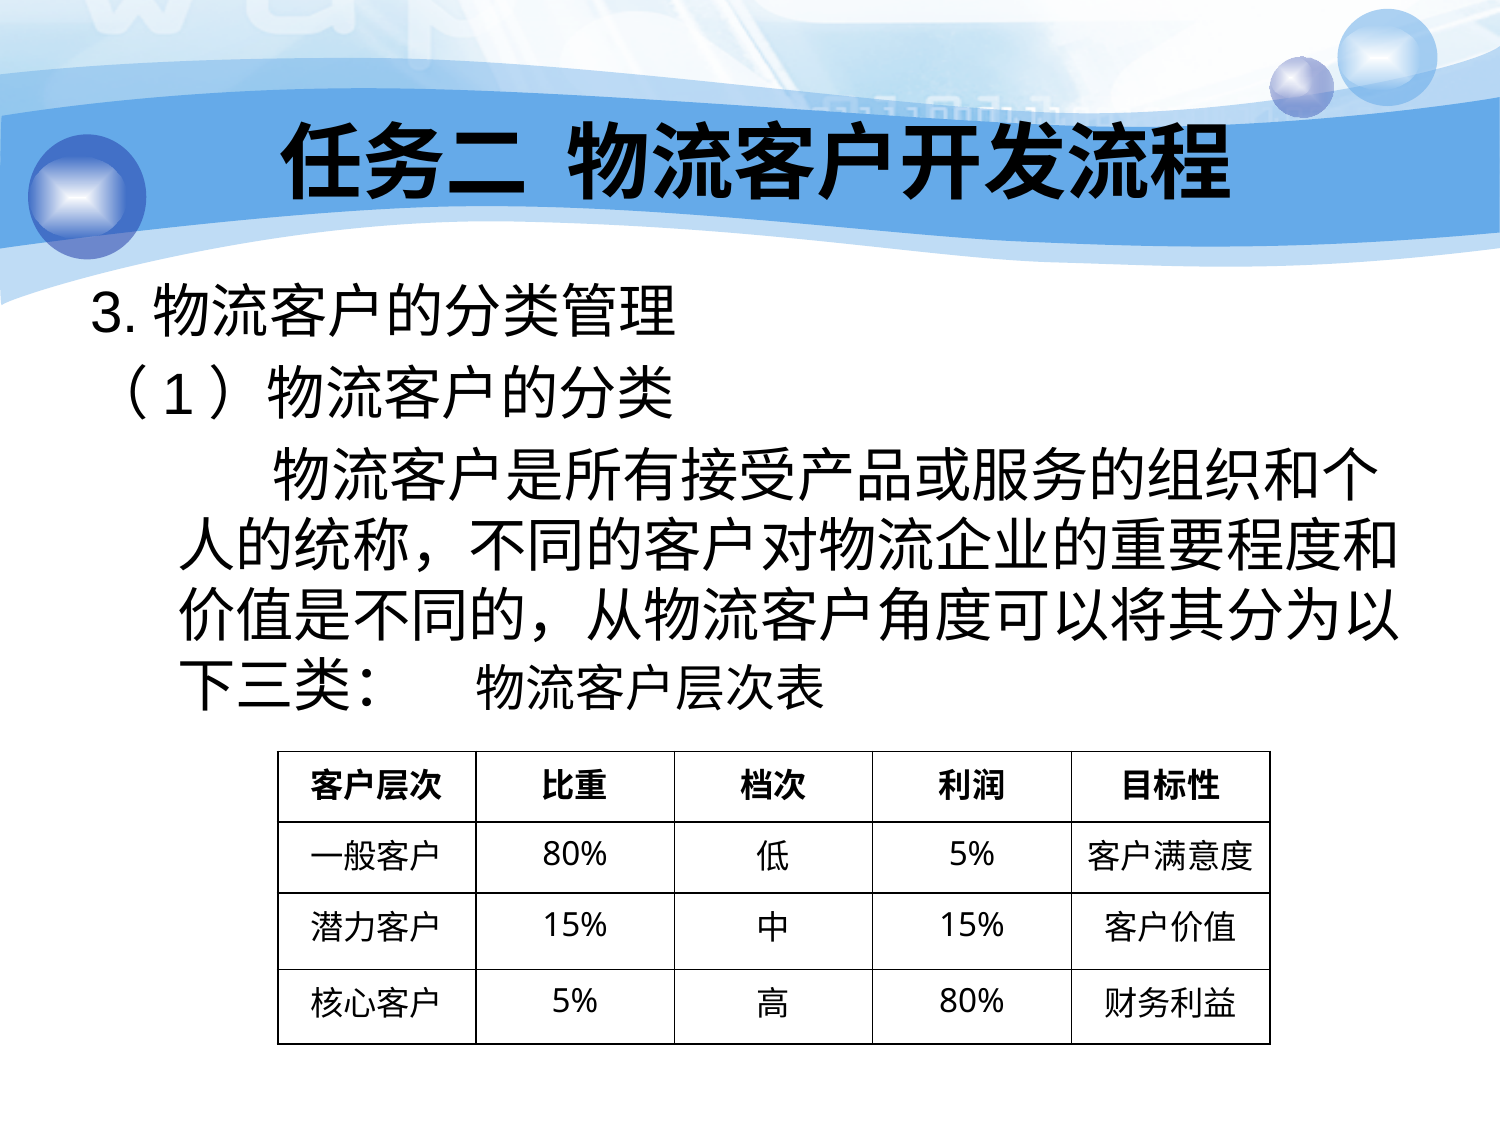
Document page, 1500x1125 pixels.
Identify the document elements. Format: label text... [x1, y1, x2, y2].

table_cell 潜力客户 [279, 894, 475, 969]
title 任务二 物流客户开发流程 [149, 112, 1363, 206]
table_cell 5% [873, 823, 1071, 892]
table_cell 客户满意度 [1072, 823, 1269, 892]
list 3.物流客户的分类管理 （1）物流客户的分类 物流客户是所有接受产品或服务的组织和个人的统称，不同的客户对物流企业的重要程度和价值是不同的，从物流客户角度可以将其分为以下三类： 物流客户层次表 [74, 266, 1424, 705]
table_cell 中 [675, 894, 872, 969]
table_cell 财务利益 [1072, 970, 1269, 1043]
table_cell 80% [477, 823, 674, 892]
table_cell 15% [477, 894, 674, 969]
table_cell 低 [675, 823, 872, 892]
table_header 比重 [477, 752, 674, 821]
table_cell 5% [477, 970, 674, 1043]
table_cell 一般客户 [279, 823, 475, 892]
table_cell 80% [873, 970, 1071, 1043]
table_header 档次 [675, 752, 872, 821]
table_cell 高 [675, 970, 872, 1043]
table_header 利润 [873, 752, 1071, 821]
table_cell 15% [873, 894, 1071, 969]
table_cell 客户价值 [1072, 894, 1269, 969]
table_header 客户层次 [279, 752, 475, 821]
table_cell 核心客户 [279, 970, 475, 1043]
picture [0, 0, 1500, 112]
table_header 目标性 [1072, 752, 1269, 821]
